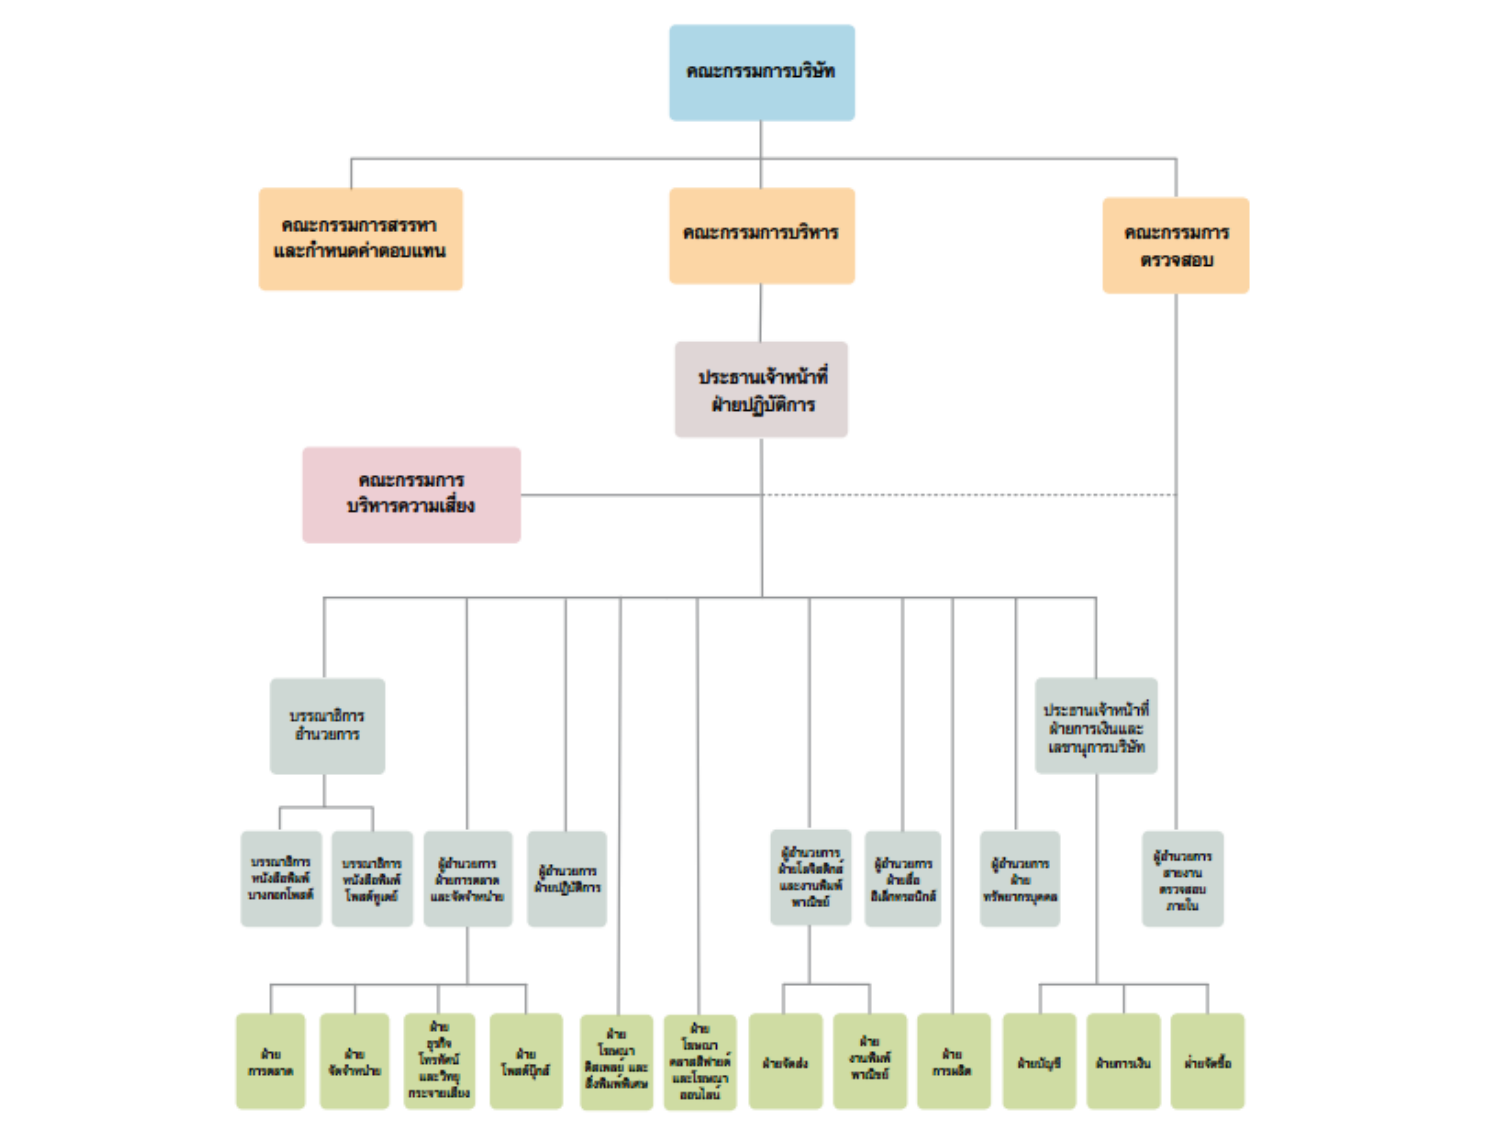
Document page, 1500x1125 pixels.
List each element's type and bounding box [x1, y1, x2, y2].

picture [170, 20, 1294, 1118]
